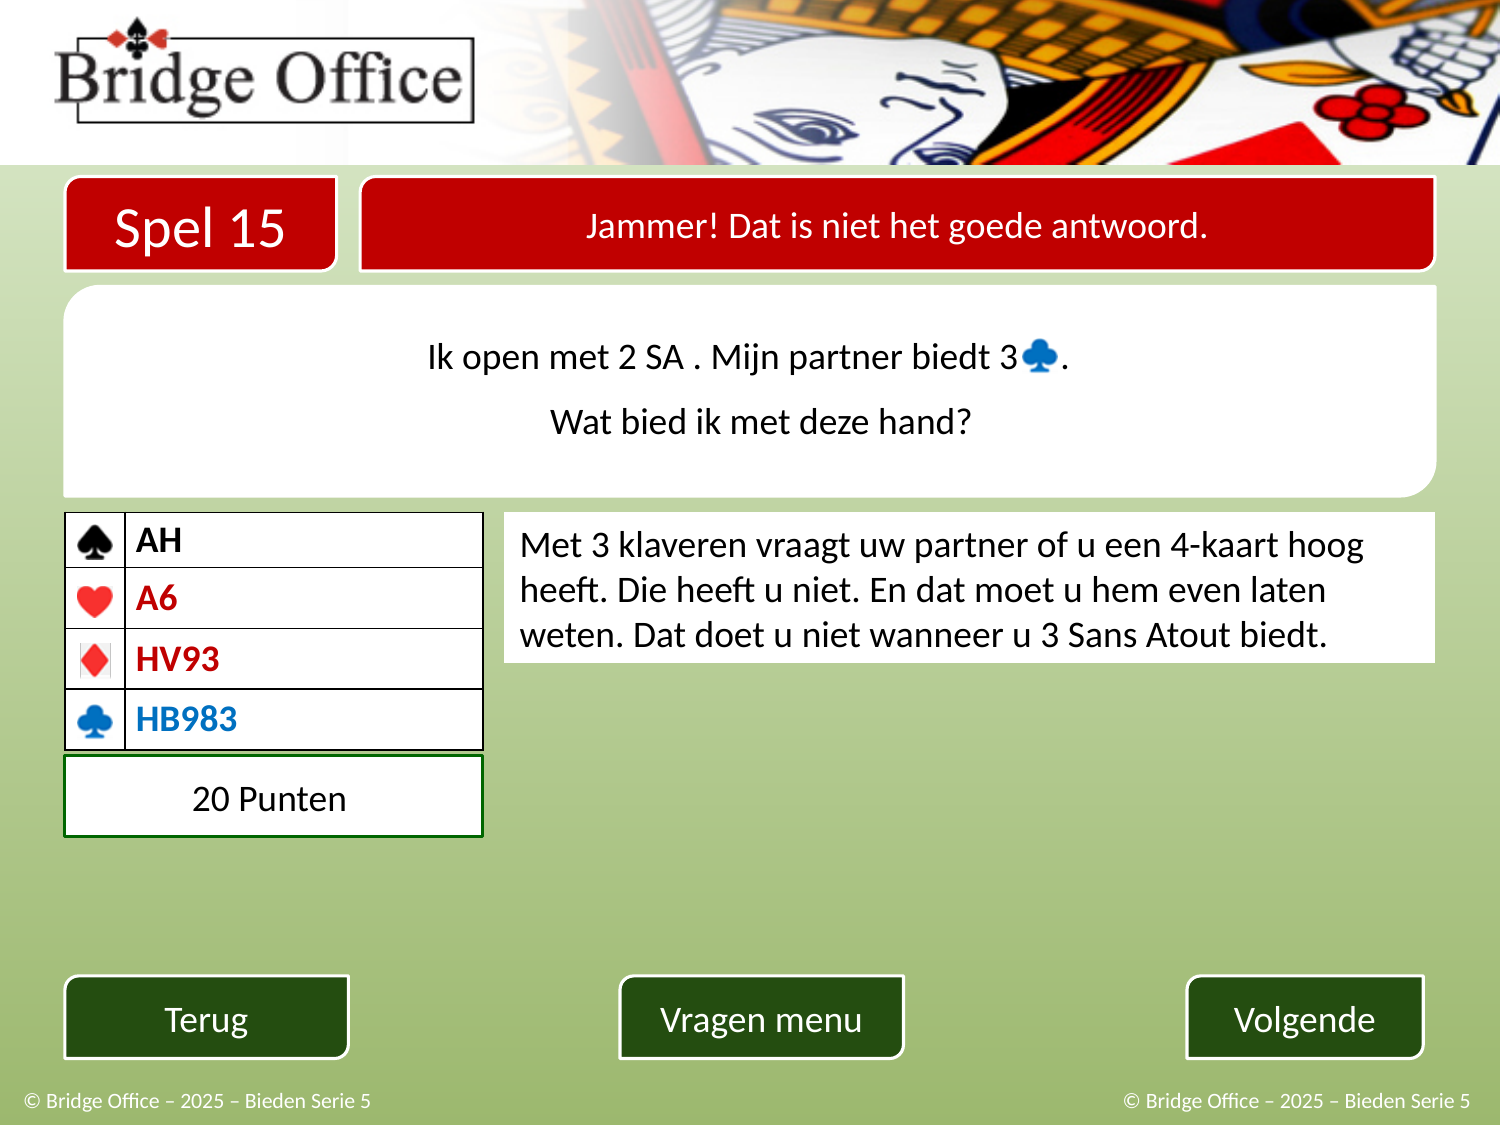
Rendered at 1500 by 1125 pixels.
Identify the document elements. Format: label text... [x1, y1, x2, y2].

table_cell [66, 690, 124, 749]
picture [77, 585, 114, 618]
text_box © Bridge Office – 2025 – Bieden Serie 5 [8, 1079, 393, 1121]
picture [77, 524, 114, 561]
text_box Met 3 klaveren vraagt uw partner of u een 4-kaart hoog heeft. Die heeft u niet. En dat moet u hem even laten weten. Dat doet u niet wanneer u 3 Sans Atout biedt. [504, 512, 1435, 663]
picture [77, 643, 114, 679]
picture [77, 703, 114, 740]
text_box Terug [63, 974, 350, 1061]
table_cell HB983 [126, 690, 482, 749]
text_box Spel 15 [63, 179, 339, 273]
picture [1022, 338, 1059, 374]
text_box Volgende [1185, 974, 1425, 1061]
table_cell HV93 [126, 629, 482, 688]
text_box Vragen menu [618, 974, 906, 1061]
text_box Jammer! Dat is niet het goede antwoord. [358, 179, 1437, 273]
picture [0, 0, 1500, 166]
table_cell A6 [126, 568, 482, 628]
text_box © Bridge Office – 2025 – Bieden Serie 5 [1107, 1079, 1500, 1121]
table_cell [66, 629, 124, 688]
table_header [66, 513, 124, 567]
table_header AH [126, 513, 482, 567]
text_box Wat bied ik met deze hand? [528, 389, 995, 450]
table_cell [66, 568, 124, 628]
text_box Ik open met 2 SA . Mijn partner biedt 3 . [394, 324, 1104, 385]
text_box [63, 284, 1437, 498]
text_box 20 Punten [63, 754, 484, 838]
